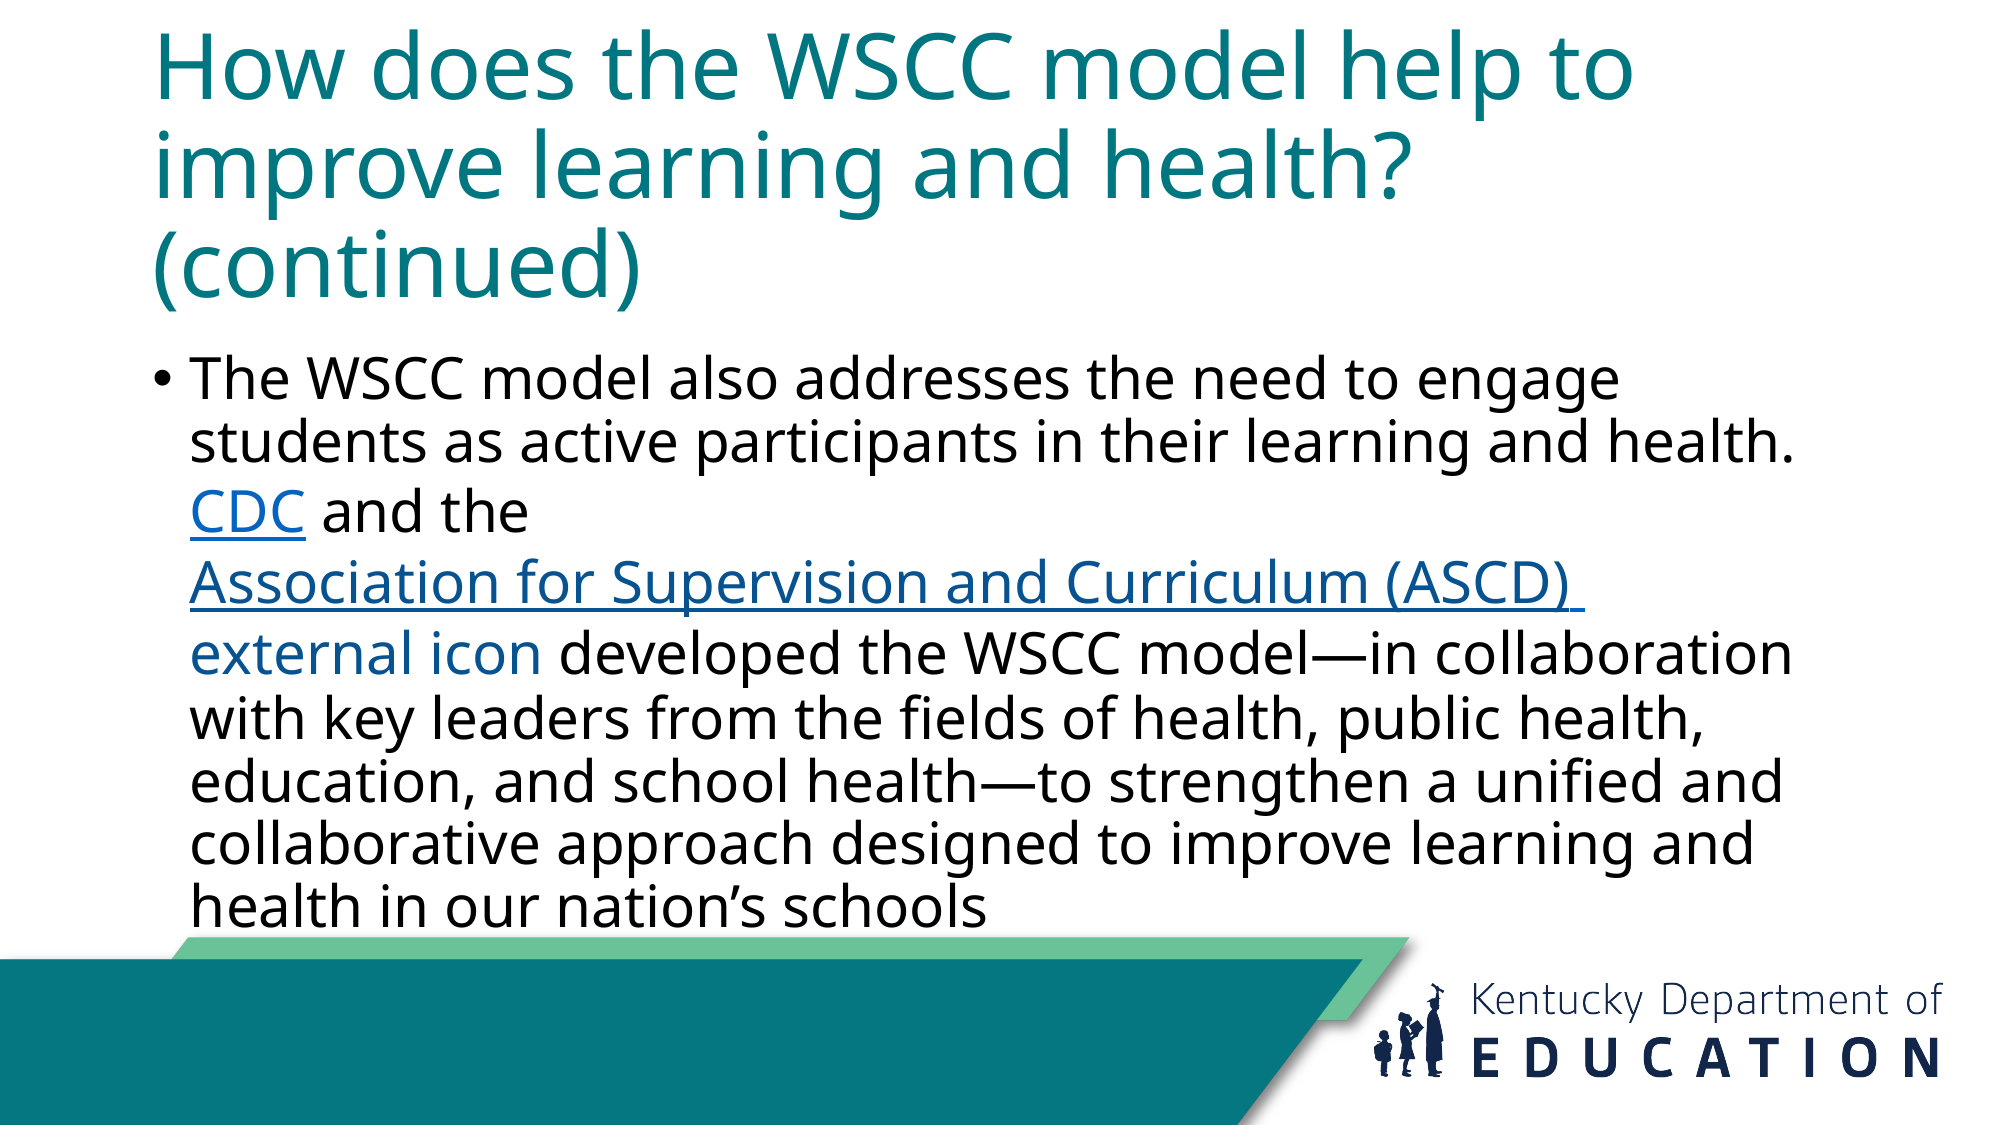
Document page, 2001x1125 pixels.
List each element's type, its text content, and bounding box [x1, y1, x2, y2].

title How does the WSCC model help to improve learning and health? (continued) [137, 59, 1863, 278]
picture [0, 0, 2001, 1125]
list The WSCC model also addresses the need to engage students as active participants in their learning and health. CDC and the Association for Supervision and Curriculum (ASCD) external icon developed the WSCC model—in collaboration with key leaders from the fields of health, public health, education, and school health—to strengthen a unified and collaborative approach designed to improve learning and health in our nation’s schools [137, 341, 1863, 1014]
